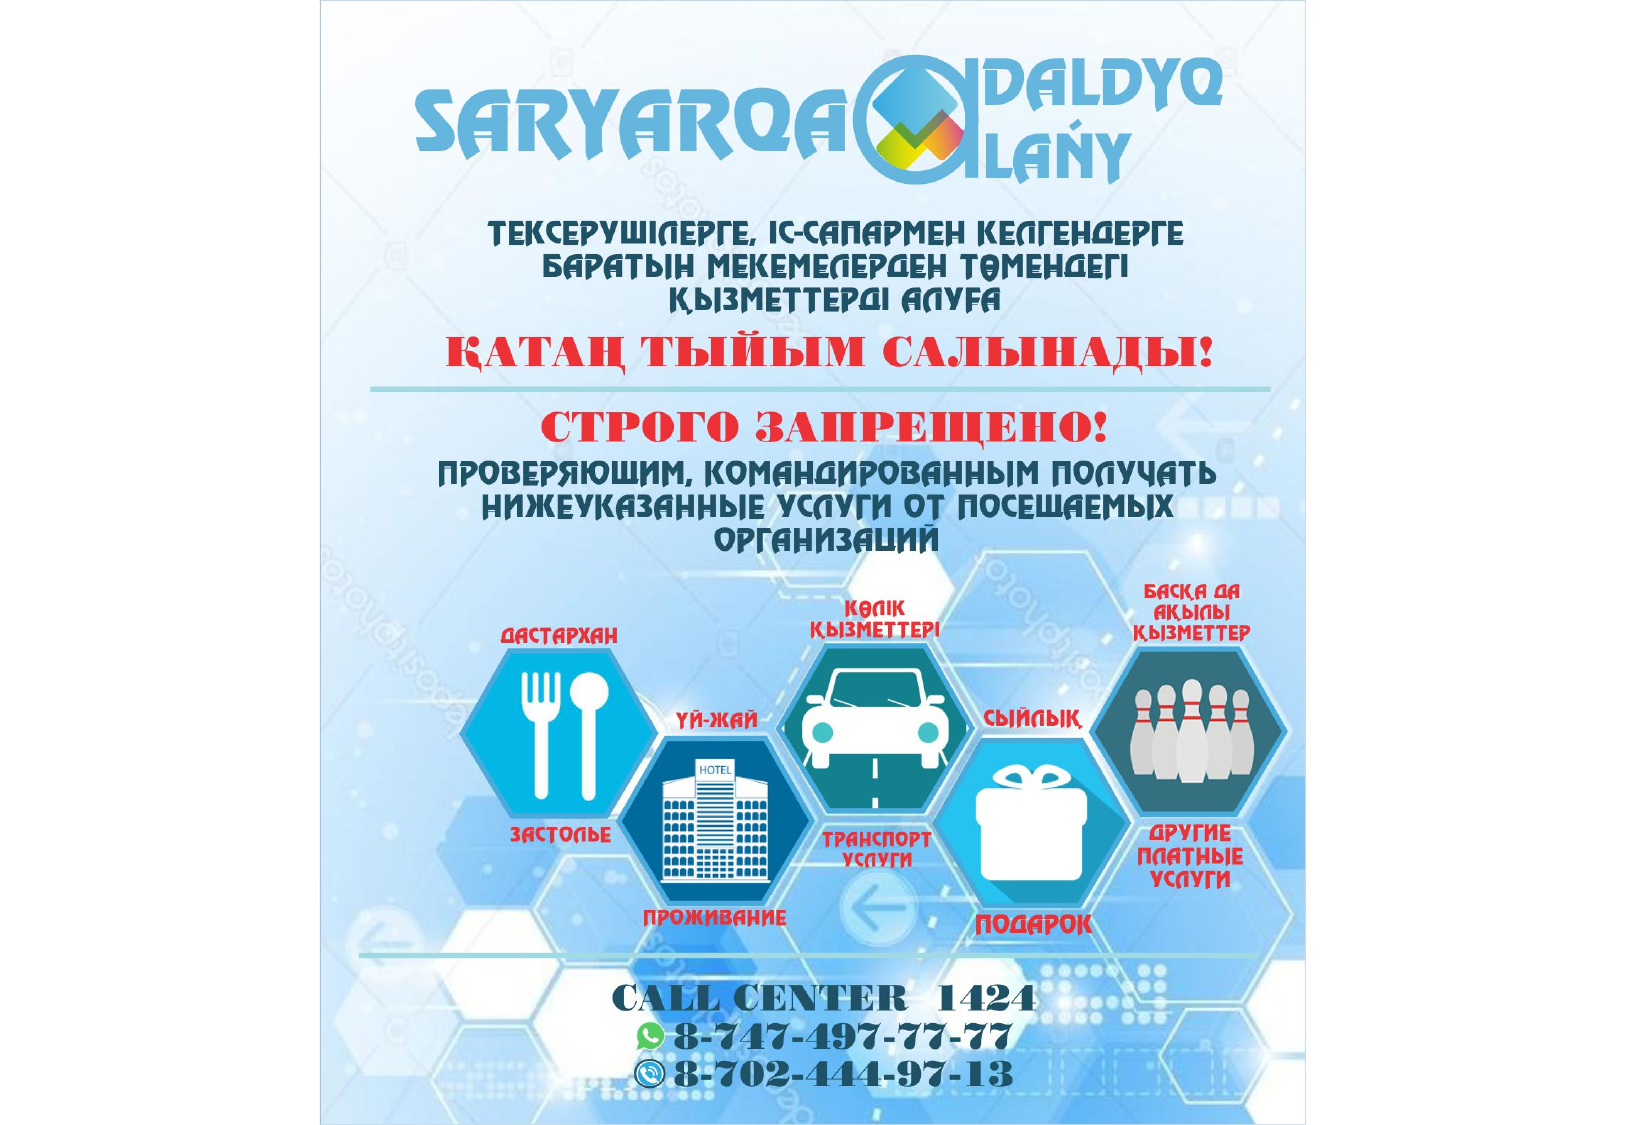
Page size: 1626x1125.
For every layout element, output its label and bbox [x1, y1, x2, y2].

picture [319, 0, 1306, 1125]
